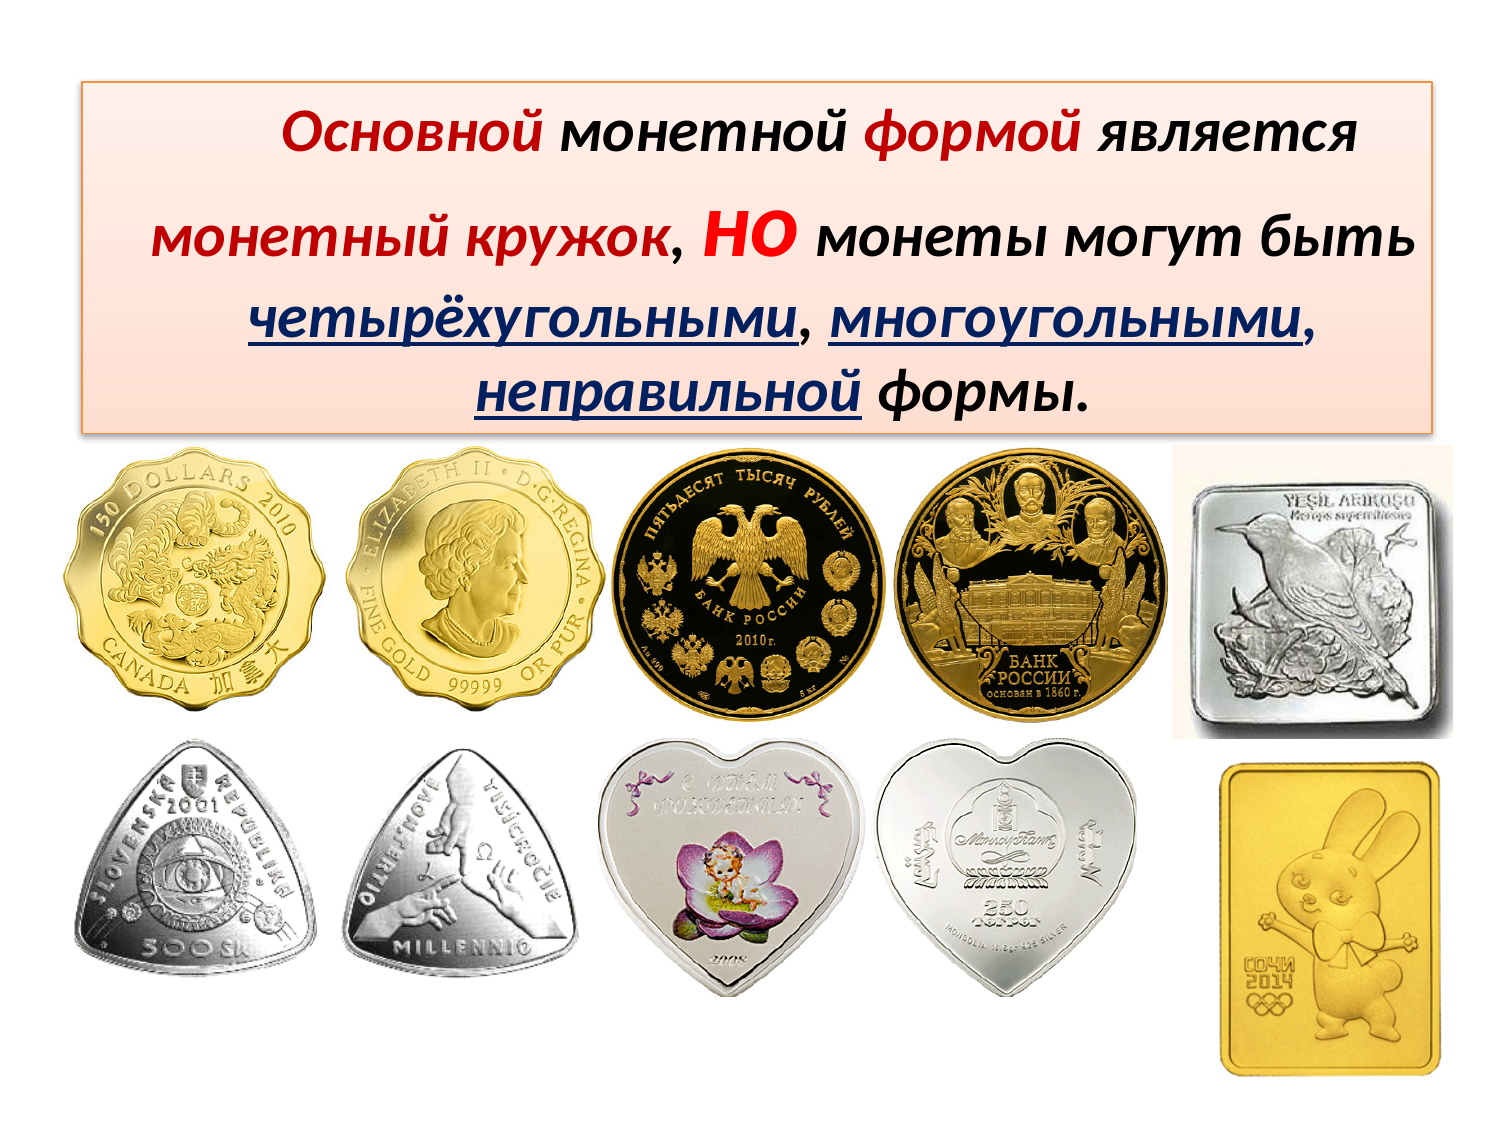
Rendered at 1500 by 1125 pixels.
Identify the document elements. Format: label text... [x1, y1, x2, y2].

picture [1218, 761, 1442, 1079]
list Основной монетной формой является монетный кружок, но монеты могут быть четырёхугольными, многоугольными, неправильной формы. [81, 81, 1433, 434]
picture [1171, 445, 1454, 739]
picture [58, 445, 1168, 728]
picture [58, 726, 1137, 1012]
